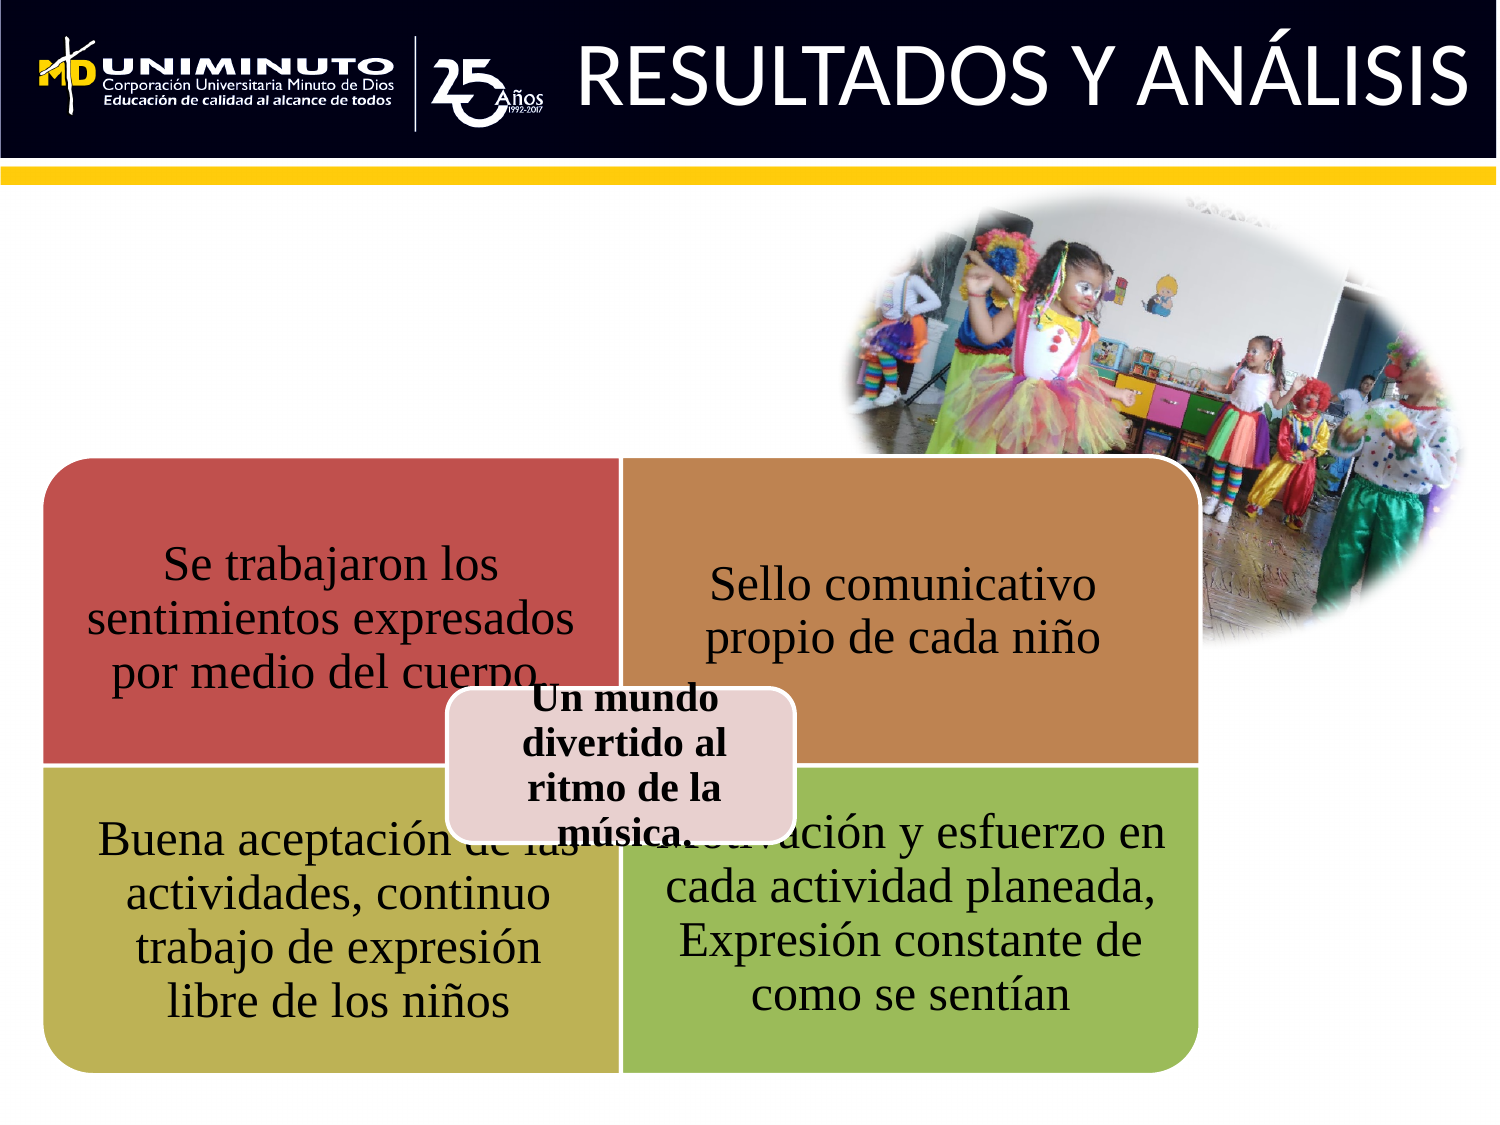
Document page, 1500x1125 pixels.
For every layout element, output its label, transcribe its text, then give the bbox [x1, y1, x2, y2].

picture [0, 0, 1500, 1125]
text_box RESULTADOS Y ANÁLISIS [525, 0, 1500, 139]
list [41, 455, 1201, 1076]
